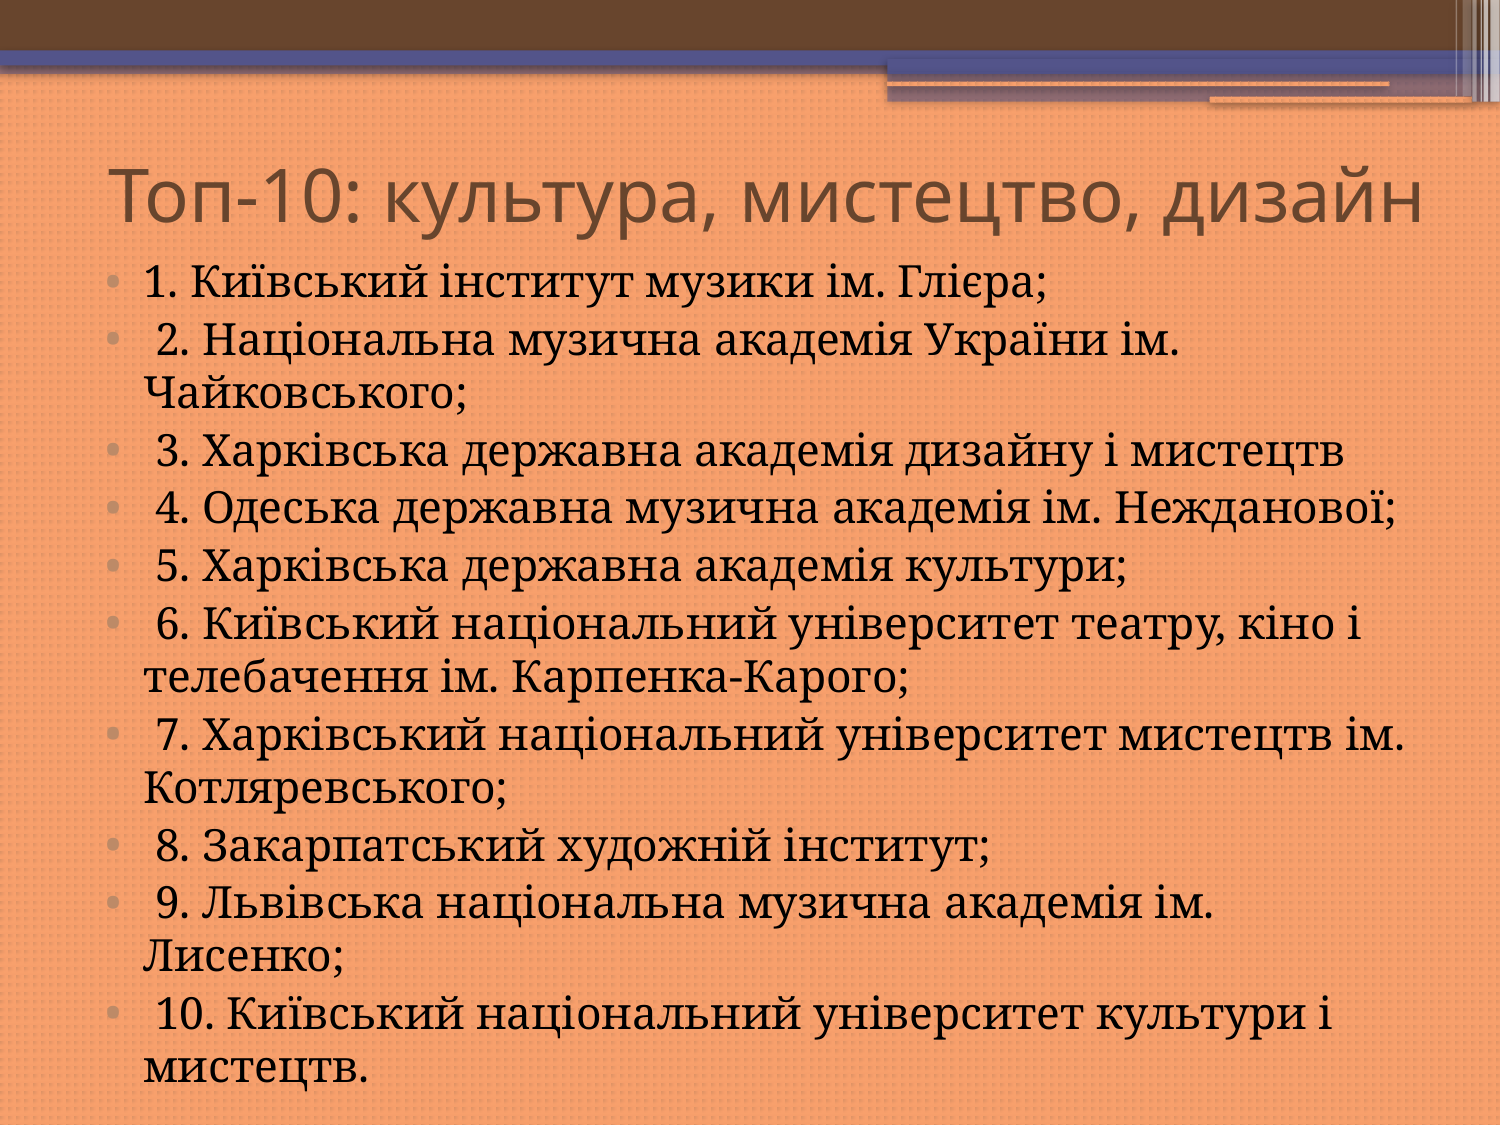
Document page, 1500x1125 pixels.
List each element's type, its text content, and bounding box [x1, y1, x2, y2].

list 1. Київський інститут музики ім. Глієра; 2. Національна музична академія України ім. Чайковського; 3. Харківська державна академія дизайну і мистецтв 4. Одеська державна музична академія ім. Нежданової; 5. Харківська державна академія культури; 6. Київський національний університет театру, кіно і телебачення ім. Карпенка-Карого; 7. Харківський національний університет мистецтв ім. Котляревського; 8. Закарпатський художній інститут; 9. Львівська національна музична академія ім. Лисенко; 10. Київський національний університет культури і мистецтв. [75, 246, 1425, 1125]
title Топ-10: культура, мистецтво, дизайн [93, 105, 1444, 281]
